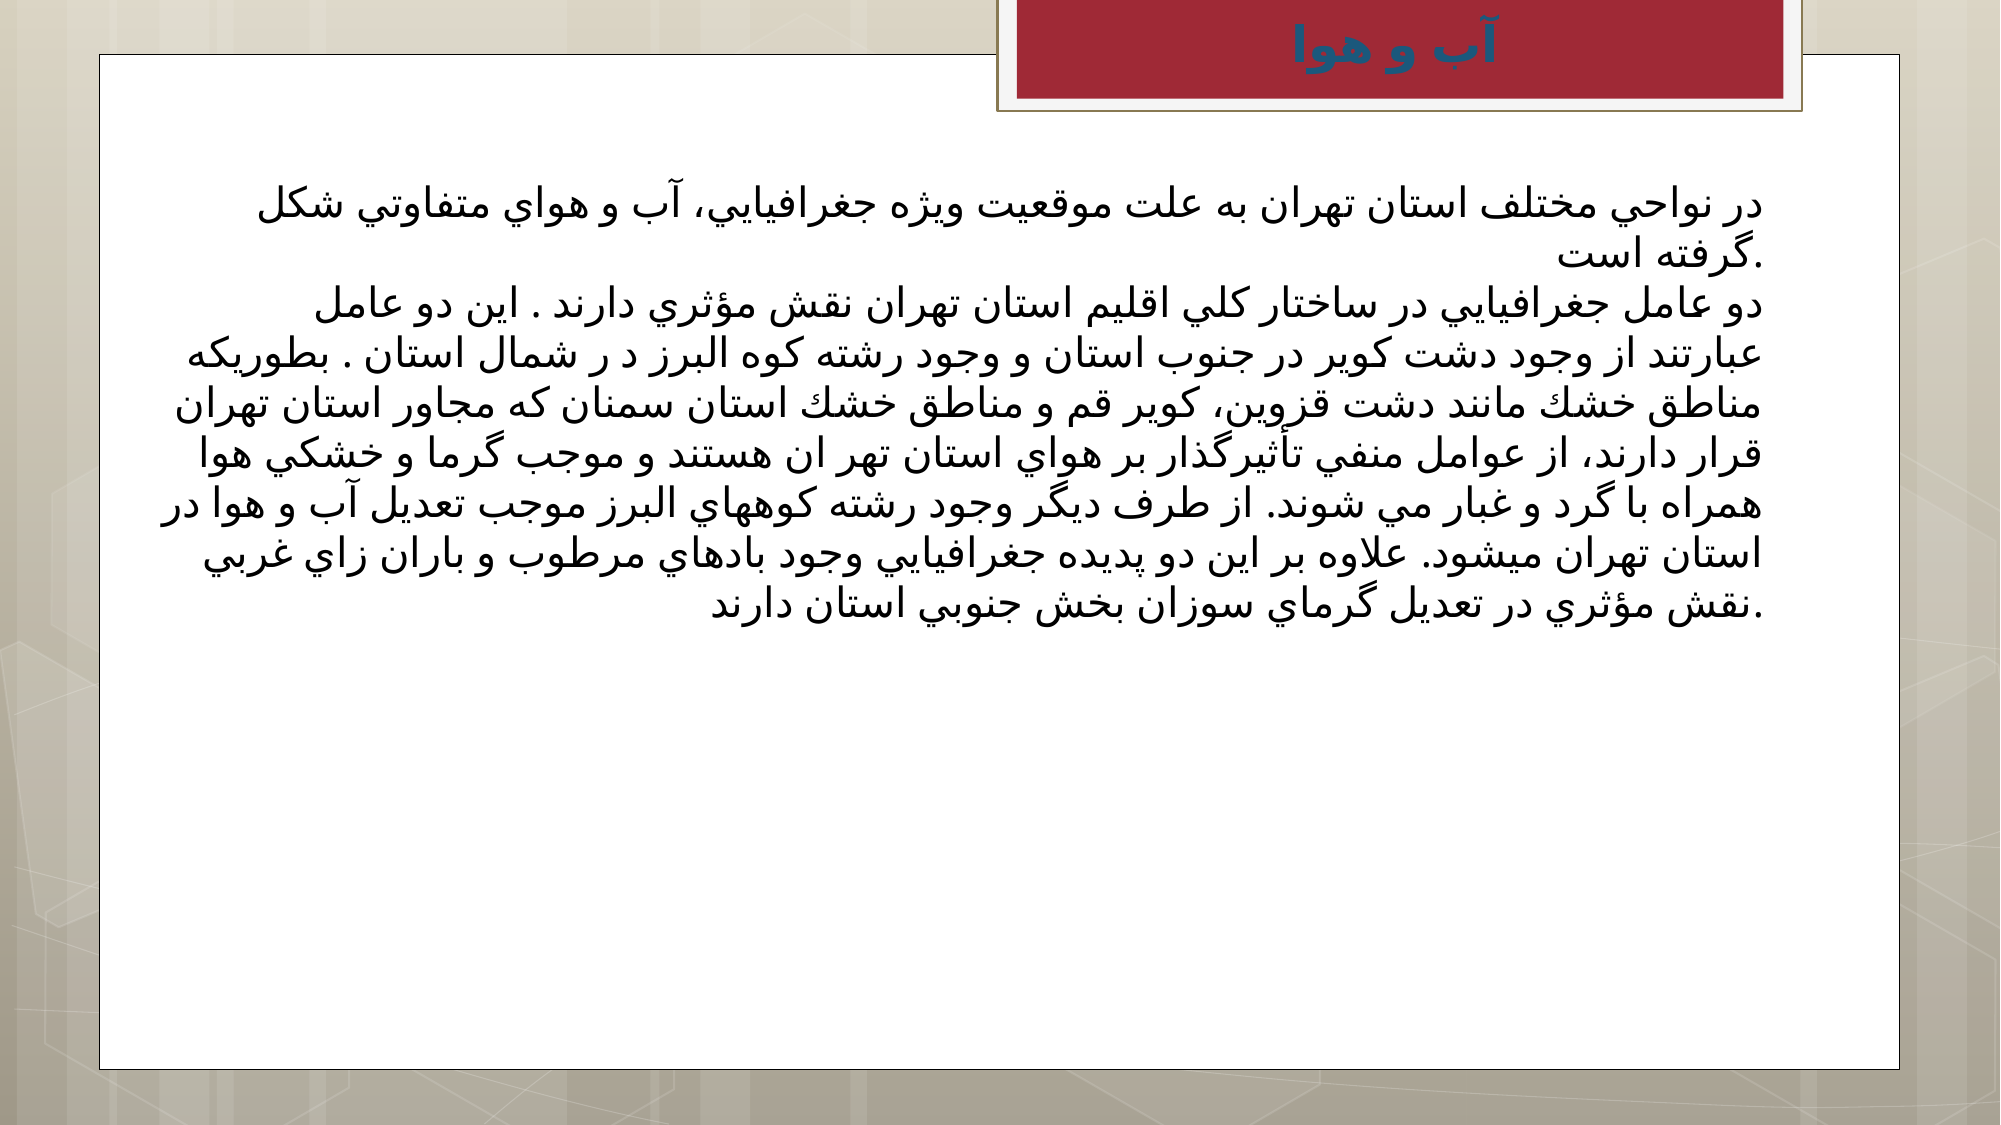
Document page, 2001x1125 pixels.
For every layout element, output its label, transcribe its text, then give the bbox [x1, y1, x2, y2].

text_box آب و هوا [1276, 4, 1514, 80]
text_box در نواحي مختلف استان تهران به علت موقعيت ويژه جغرافيايي، آب و هواي متفاوتي شكل گرفته است. دو عامل جغرافيايي در ساختار كلي اقليم استان تهران نقش مؤثري دارند . اين دو عامل عبارتند از وجود دشت كوير در جنوب استان و وجود رشته كوه البرز د ر شمال استان . بطوريكه مناطق خشك مانند دشت قزوين، كوير قم و مناطق خشك استان سمنان كه مجاور استان تهران قرار دارند، از عوامل منفي تأثيرگذار بر هواي استان تهر ان هستند و موجب گرما و خشكي هوا همراه با گرد و غبار مي شوند. از طرف ديگر وجود رشته كوههاي البرز موجب تعديل آب و هوا در استان تهران ميشود. علاوه بر اين دو پديده جغرافيايي وجود بادهاي مرطوب و باران زاي غربي نقش مؤثري در تعديل گرماي سوزان بخش جنوبي استان دارند. [145, 168, 1779, 634]
